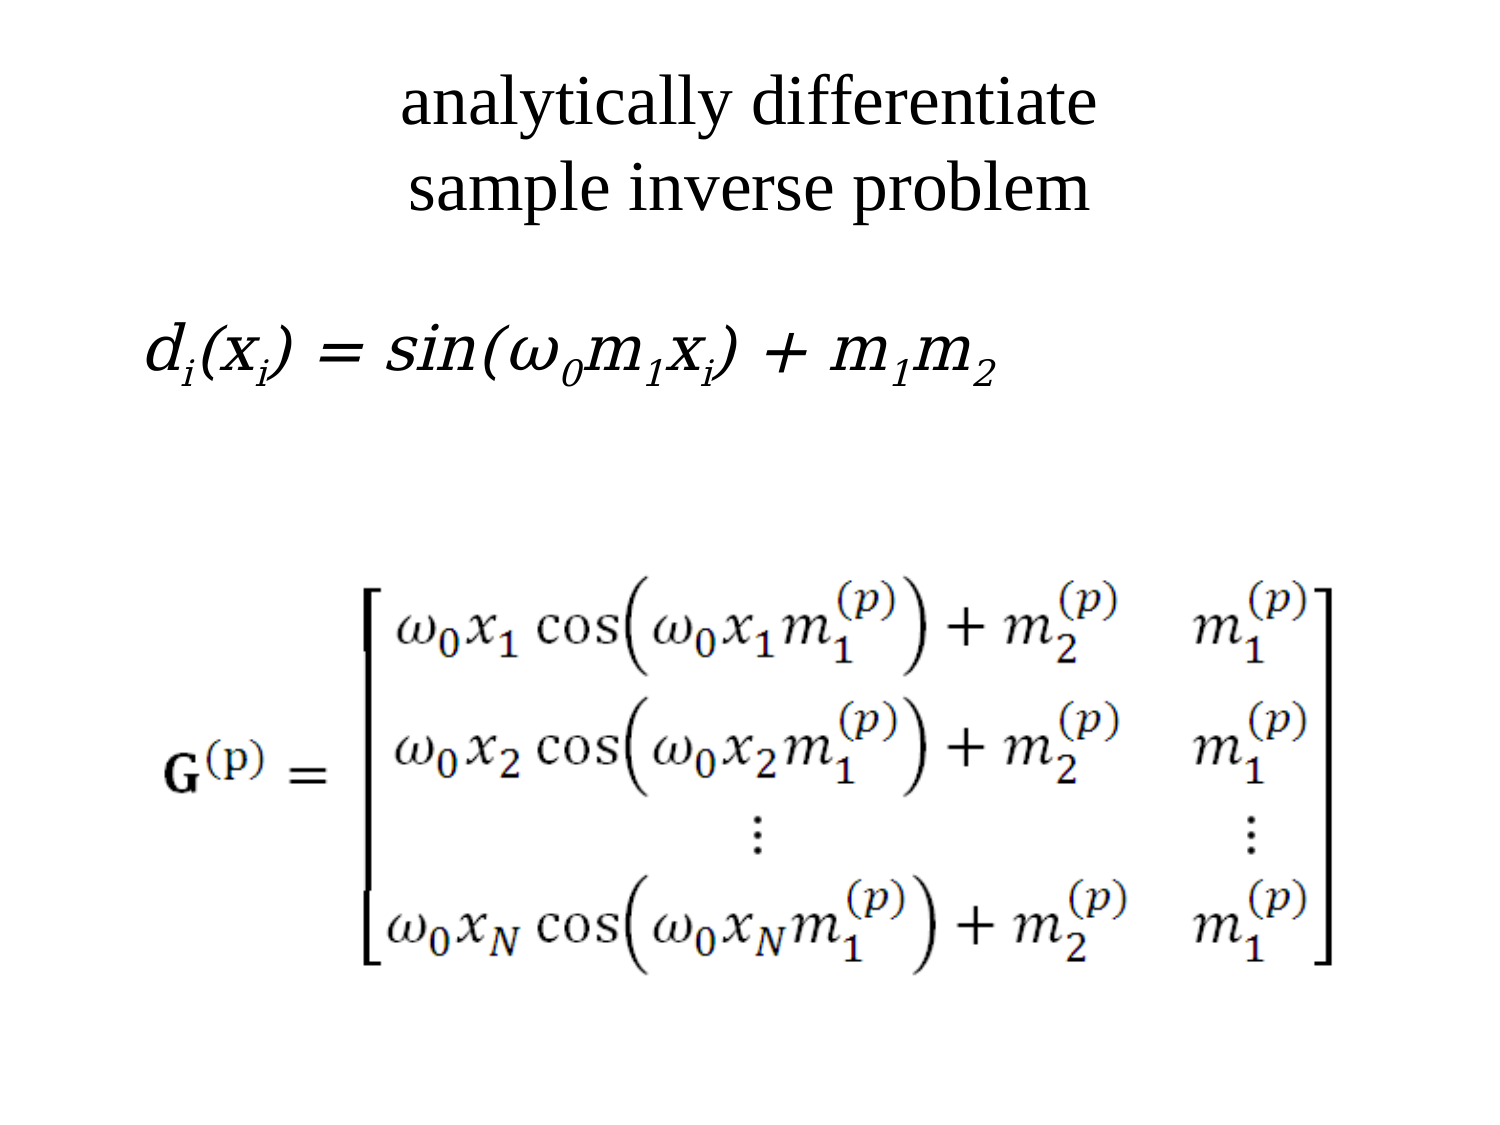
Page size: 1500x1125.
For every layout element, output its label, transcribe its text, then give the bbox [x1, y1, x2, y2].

text_box analytically differentiate sample inverse problem [74, 45, 1425, 233]
text_box di(xi) = sin(ω0m1xi) + m1m2 [125, 299, 1150, 463]
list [124, 512, 1379, 1076]
